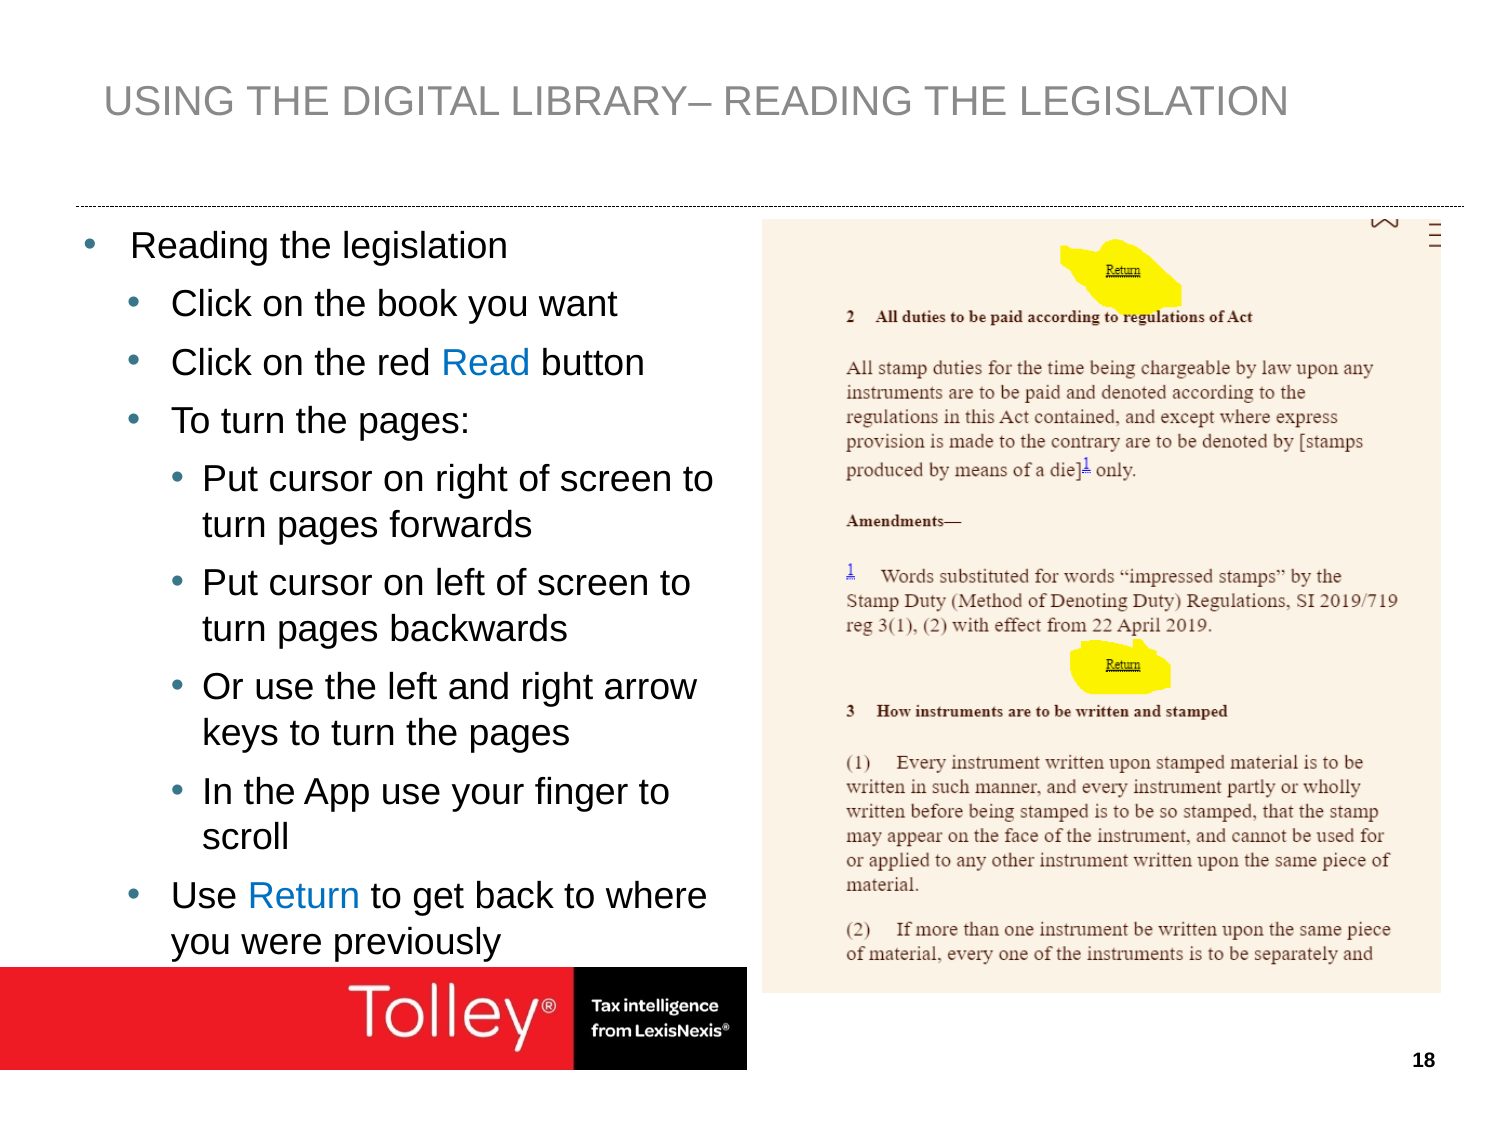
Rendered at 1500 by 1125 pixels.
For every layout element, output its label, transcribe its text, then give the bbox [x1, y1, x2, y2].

slide_number 18 [1100, 1029, 1451, 1090]
picture [761, 219, 1442, 993]
picture [0, 967, 747, 1070]
list Reading the legislation Click on the book you want Click on the red Read button To turn the pages: Put cursor on right of screen to turn pages forwards Put cursor on left of screen to turn pages backwards Or use the left and right arrow keys to turn the pages In the App use your finger to scroll Use Return to get back to where you were previously [83, 219, 760, 945]
title Using the digital library– reading the legislation [103, 73, 1432, 204]
